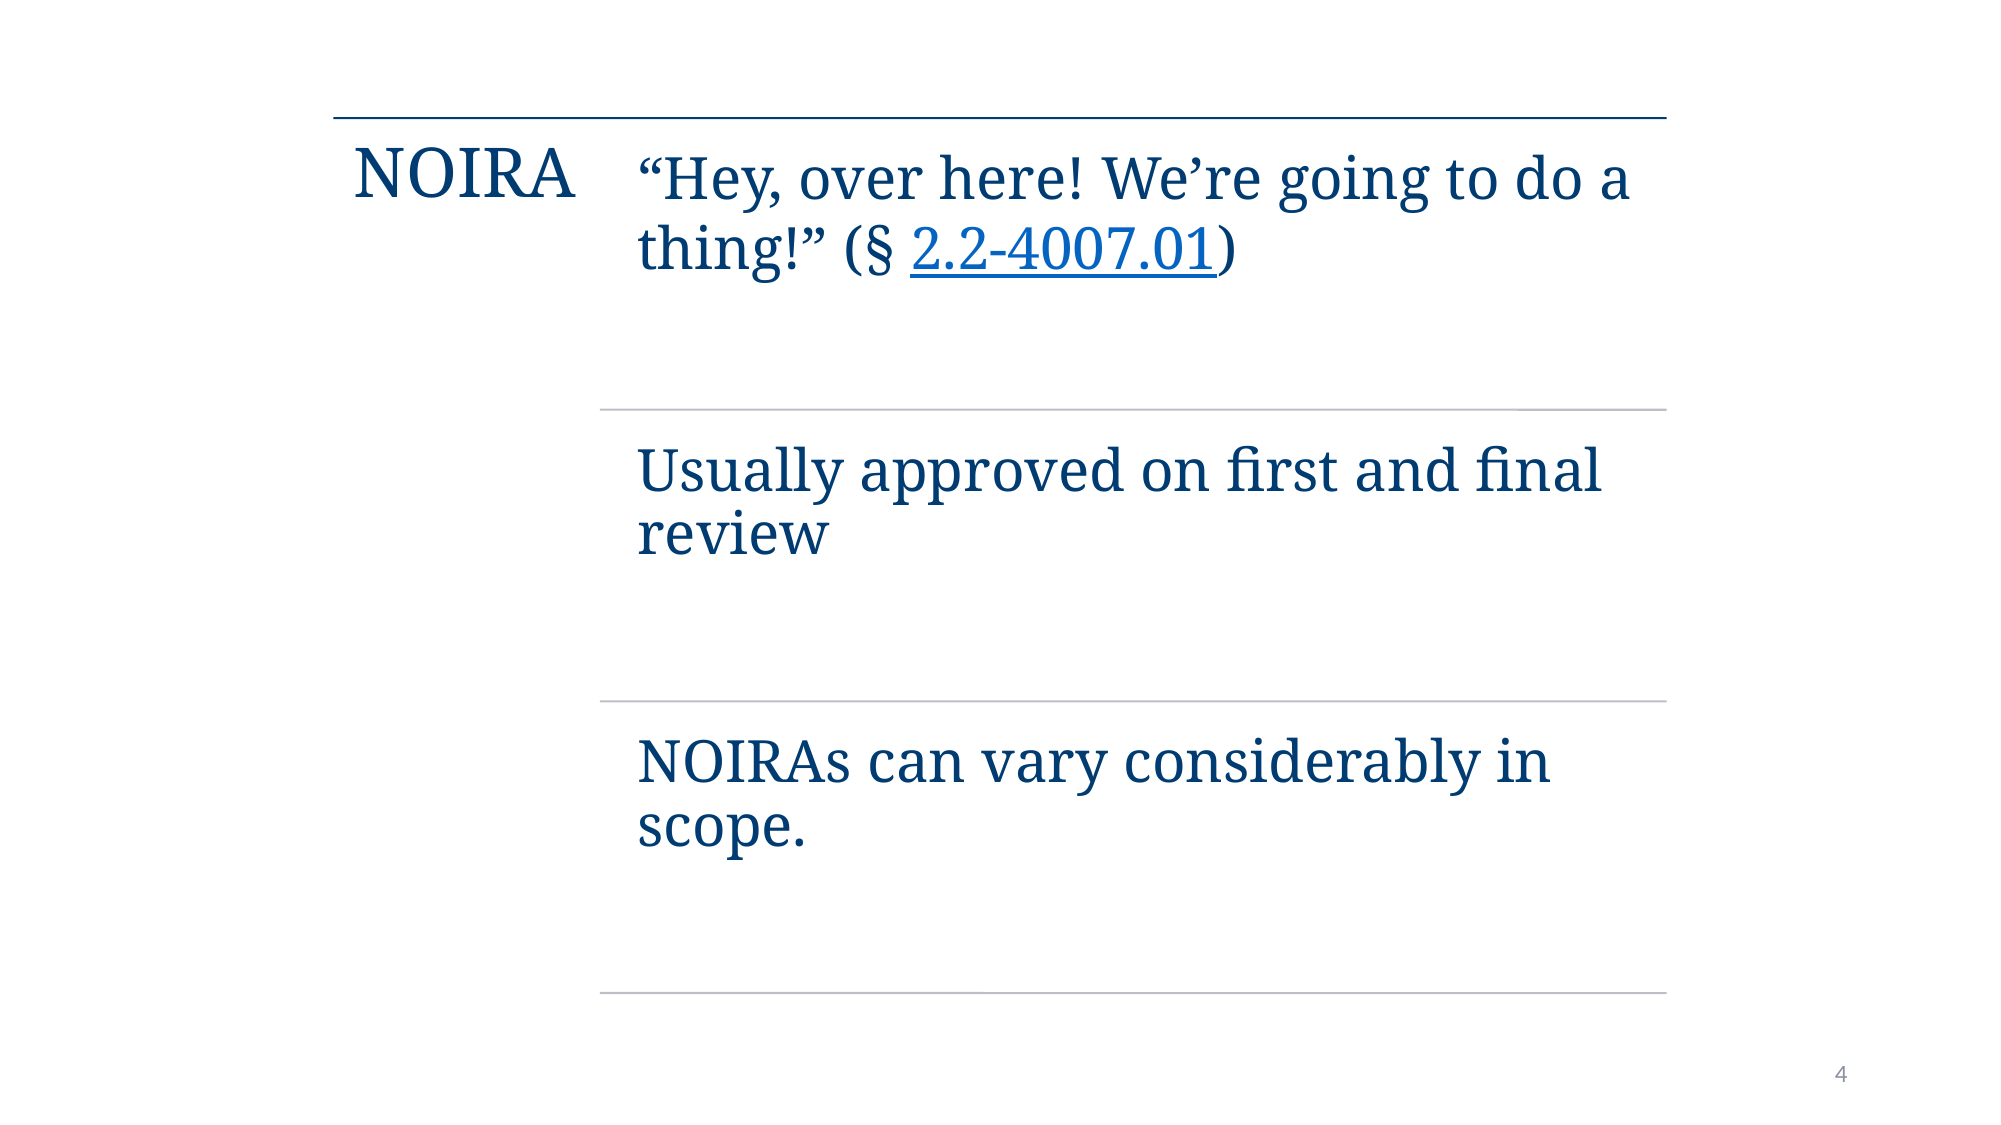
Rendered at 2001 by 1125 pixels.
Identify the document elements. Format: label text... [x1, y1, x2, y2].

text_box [333, 117, 1667, 1007]
slide_number 4 [1412, 1042, 1863, 1103]
